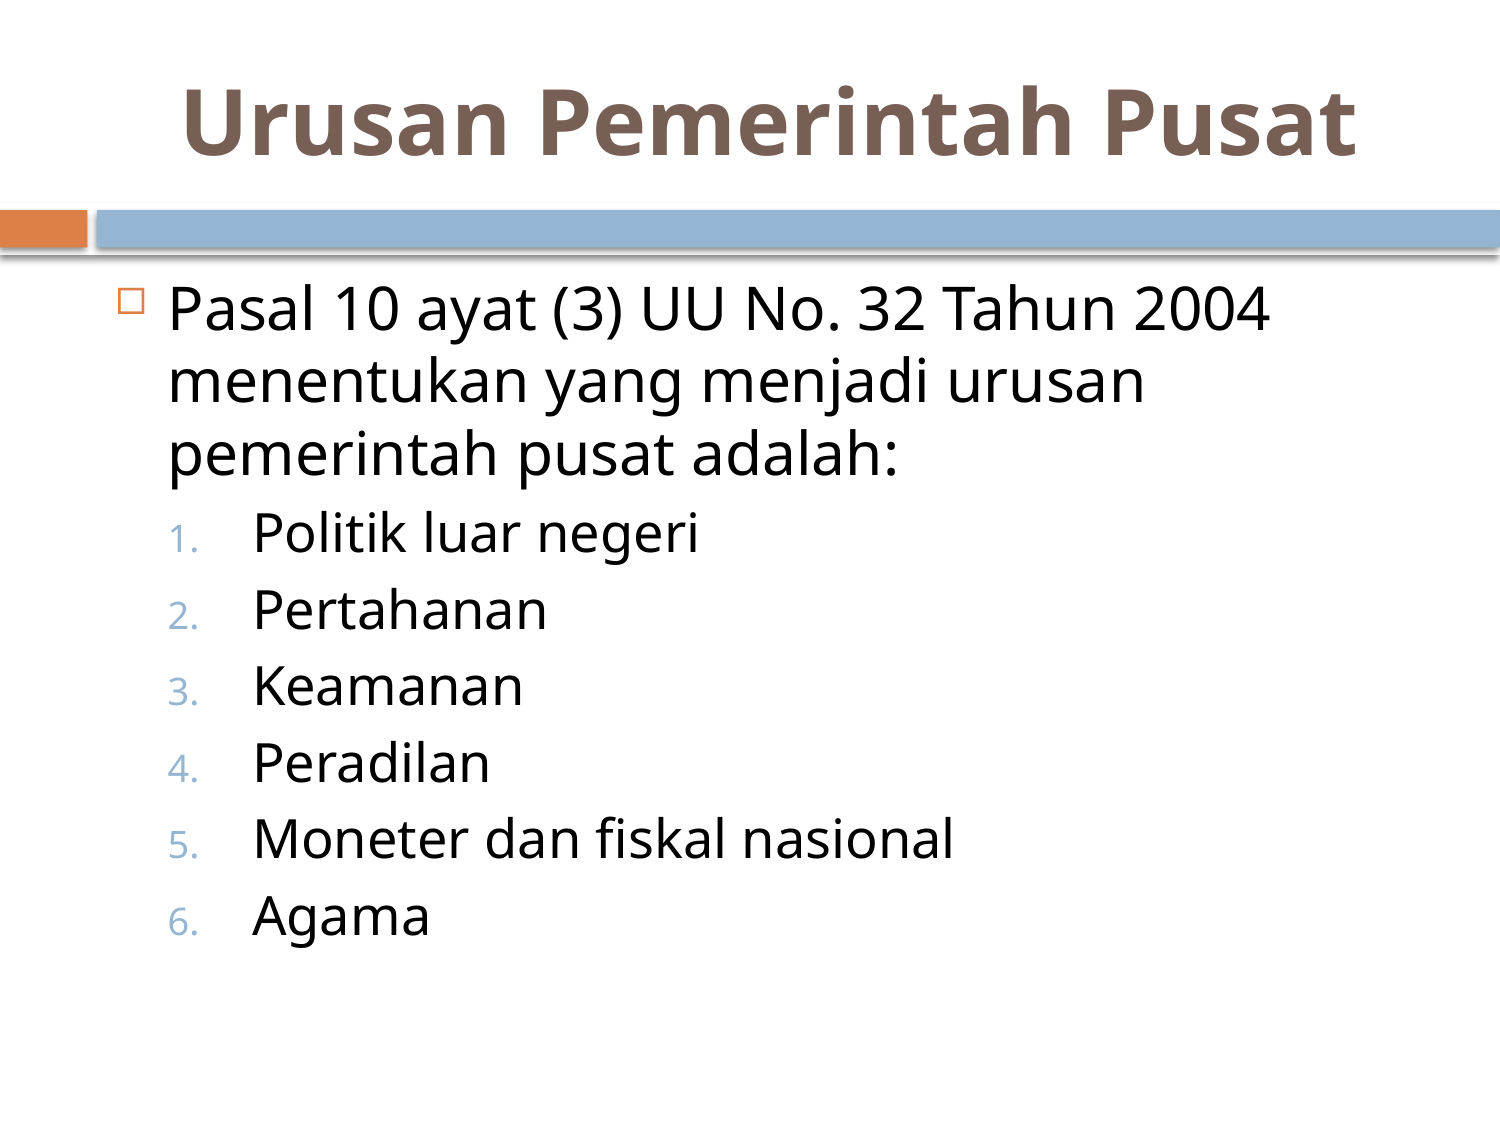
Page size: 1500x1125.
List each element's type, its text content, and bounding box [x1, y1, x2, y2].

title Urusan Pemerintah Pusat [100, 37, 1438, 200]
list Pasal 10 ayat (3) UU No. 32 Tahun 2004 menentukan yang menjadi urusan pemerintah pusat adalah: Politik luar negeri Pertahanan Keamanan Peradilan Moneter dan fiskal nasional Agama [100, 262, 1438, 1000]
